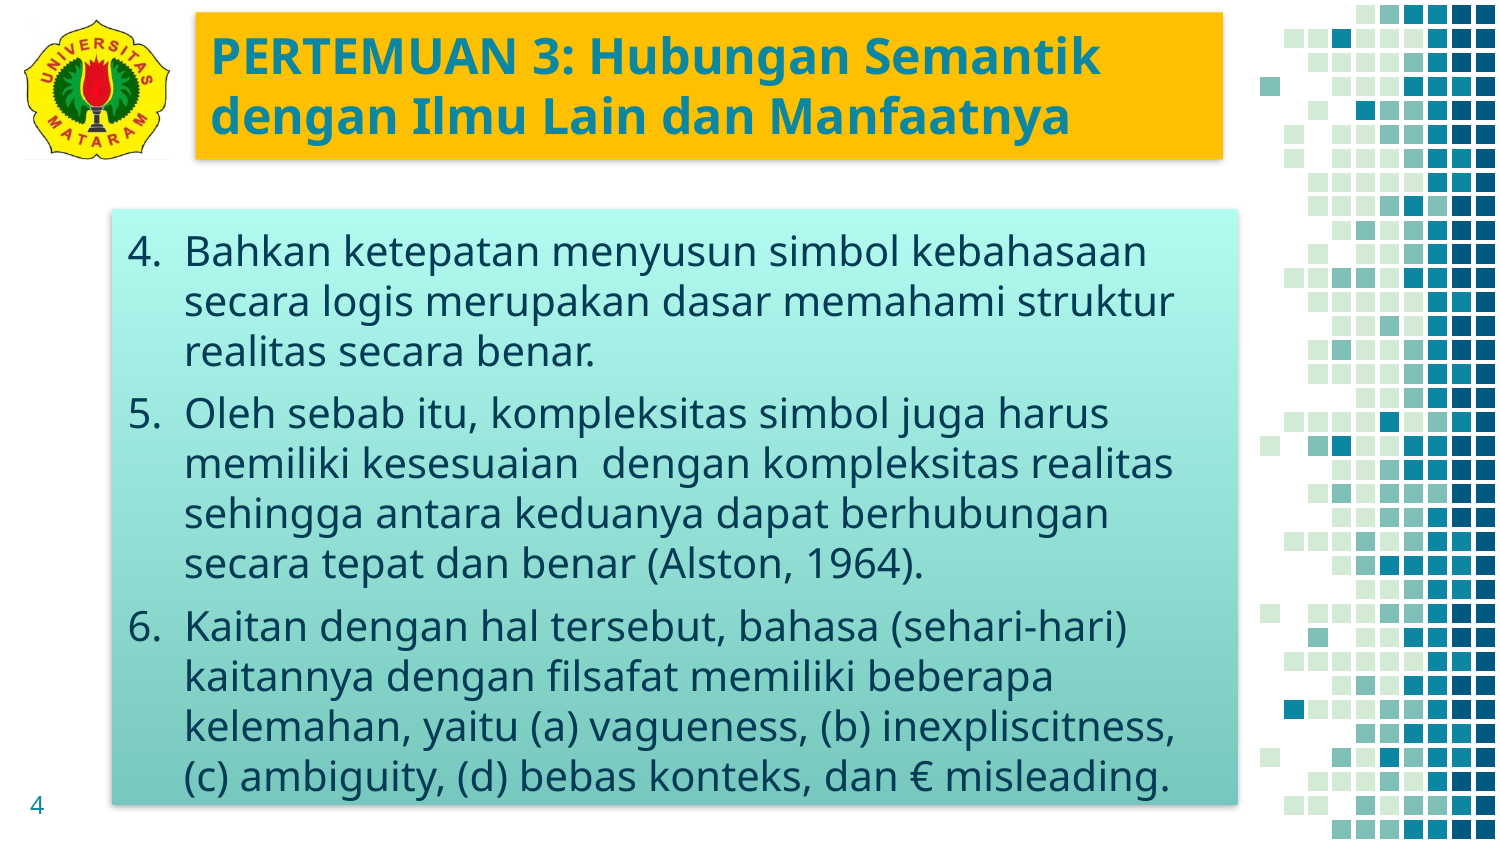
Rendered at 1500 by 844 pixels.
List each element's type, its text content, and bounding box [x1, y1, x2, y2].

title PERTEMUAN 3: Hubungan Semantik dengan Ilmu Lain dan Manfaatnya [195, 12, 1223, 160]
picture [24, 18, 170, 160]
slide_number 4 [15, 774, 105, 839]
list 4. Bahkan ketepatan menyusun simbol kebahasaan secara logis merupakan dasar memahami struktur realitas secara benar. 5. Oleh sebab itu, kompleksitas simbol juga harus memiliki kesesuaian dengan kompleksitas realitas sehingga antara keduanya dapat berhubungan secara tepat dan benar (Alston, 1964). 6. Kaitan dengan hal tersebut, bahasa (sehari-hari) kaitannya dengan filsafat memiliki beberapa kelemahan, yaitu (a) vagueness, (b) inexpliscitness, (c) ambiguity, (d) bebas konteks, dan € misleading. [112, 209, 1238, 805]
